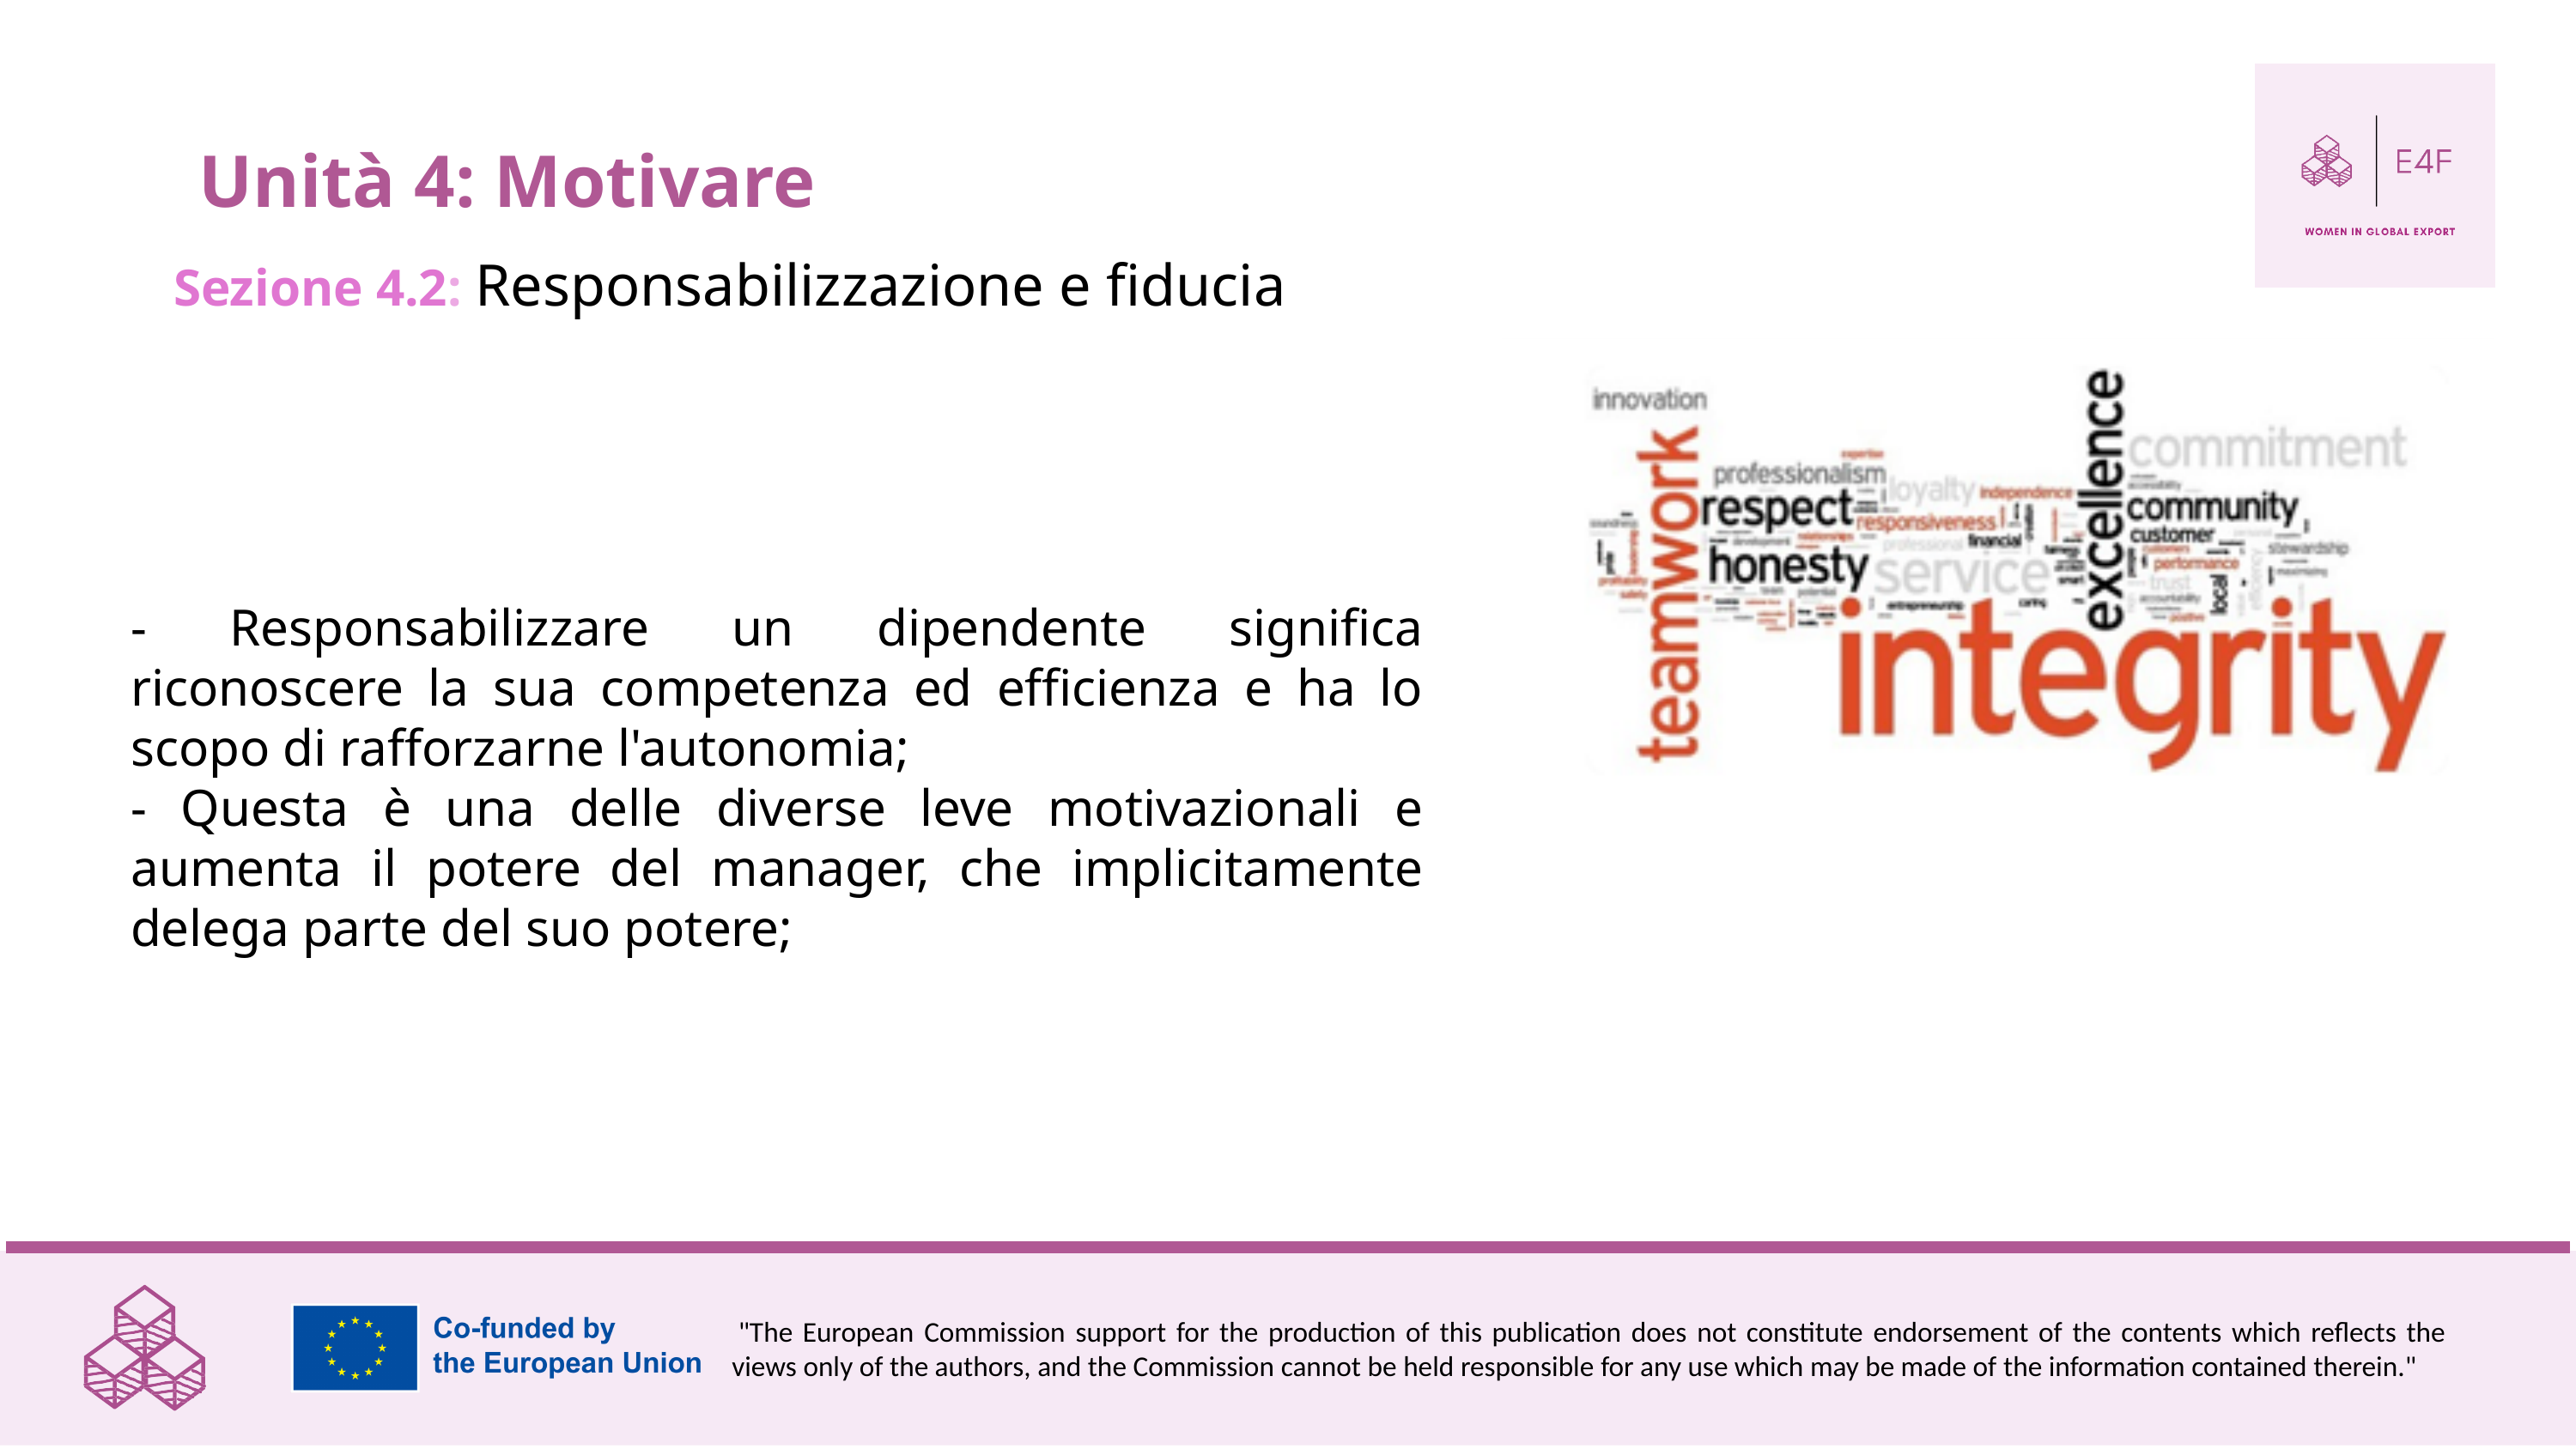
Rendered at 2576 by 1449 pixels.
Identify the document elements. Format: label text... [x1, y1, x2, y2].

text_box - Responsabilizzare un dipendente significa riconoscere la sua competenza ed efficienza e ha lo scopo di rafforzarne l'autonomia; - Questa è una delle diverse leve motivazionali e aumenta il potere del manager, che implicitamente delega parte del suo potere; [118, 589, 1437, 963]
picture [113, 1315, 176, 1351]
text_box Unità 4: Motivare [185, 129, 1796, 228]
picture [288, 1300, 732, 1396]
picture [83, 1364, 206, 1403]
text_box Sezione 4.2: Responsabilizzazione e fiducia [161, 242, 1576, 324]
picture [161, 1341, 176, 1351]
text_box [1502, 337, 2494, 832]
picture [2254, 64, 2495, 288]
